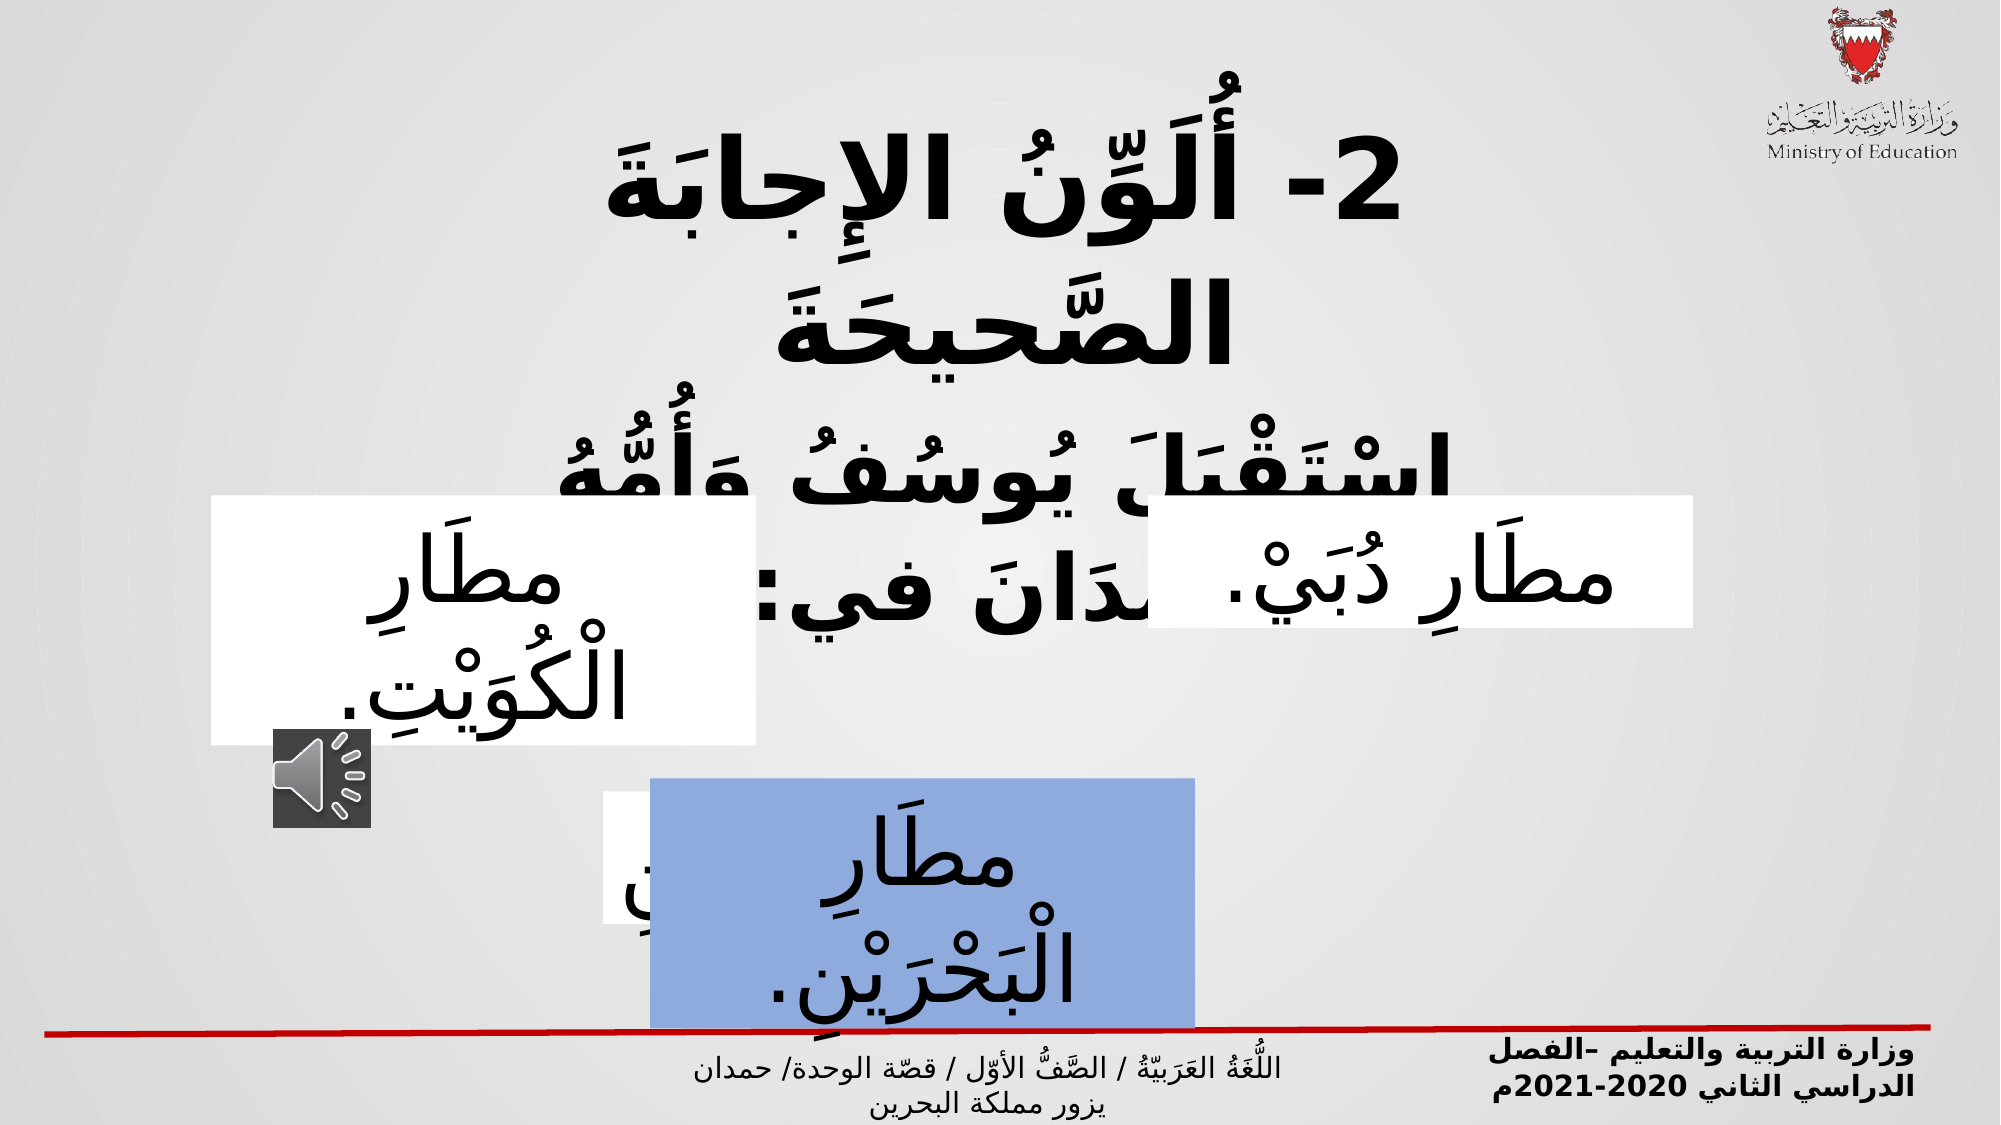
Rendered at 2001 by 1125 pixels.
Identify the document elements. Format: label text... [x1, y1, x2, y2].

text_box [44, 1027, 1931, 1035]
text_box 2- أُلَوِّنُ الإِجابَةَ الصَّحيحَةَ اسْتَقْبَلَ يُوسُفُ وَأُمُّهُ حَمْدَانَ في: [437, 90, 1574, 647]
picture [271, 728, 372, 829]
footer اللُّغَةُ العَرَبيّةُ / الصَّفُّ الأوّل / قصّة الوحدة/ حمدان يزور مملكة البحرين [650, 1054, 1325, 1115]
text_box مطَارِ الْكُوَيْتِ. [211, 495, 756, 746]
text_box مطَارِ دُبَيْ. [1148, 495, 1693, 628]
text_box مطَارِ الْبَحْرَيْنِ. [650, 778, 1195, 1027]
picture [1729, 0, 2000, 192]
text_box مطَارِ الْبَحْرَيْنِ [603, 791, 650, 924]
text_box وزارة التربية والتعليم –الفصل الدراسي الثاني 2020-2021م [1369, 1035, 1931, 1097]
